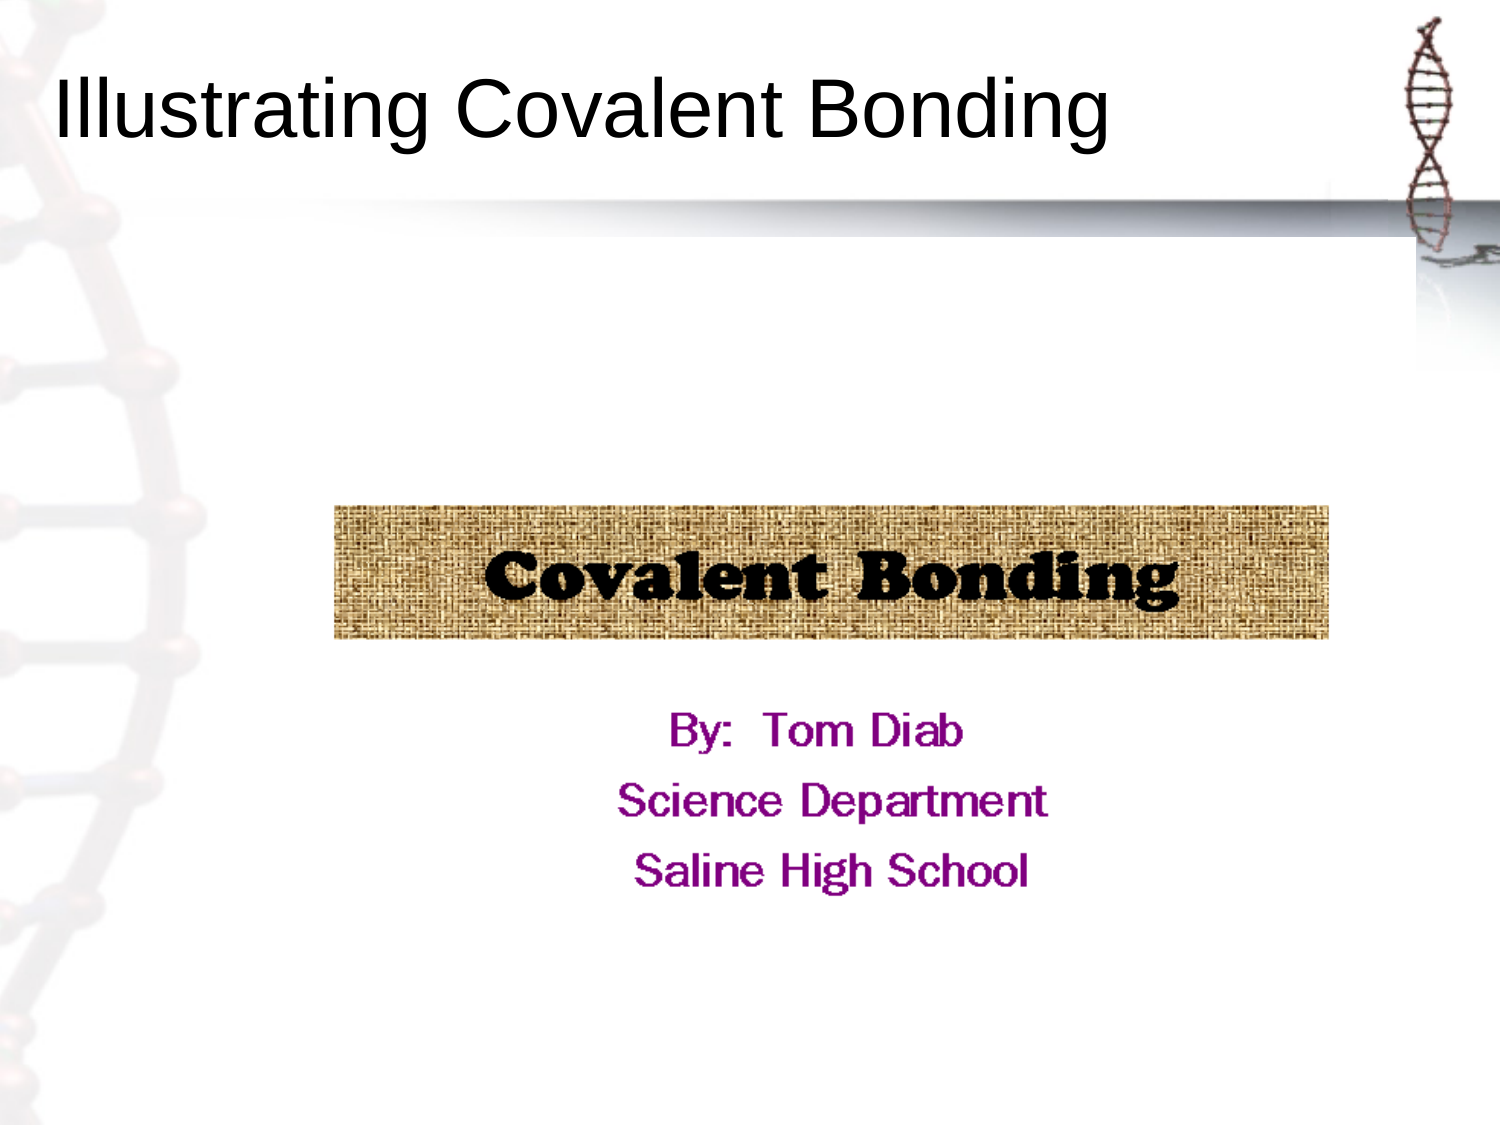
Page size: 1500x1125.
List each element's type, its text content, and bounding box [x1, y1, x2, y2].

picture [0, 0, 1500, 1125]
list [246, 237, 1416, 1041]
title Illustrating Covalent Bonding [37, 27, 1381, 182]
